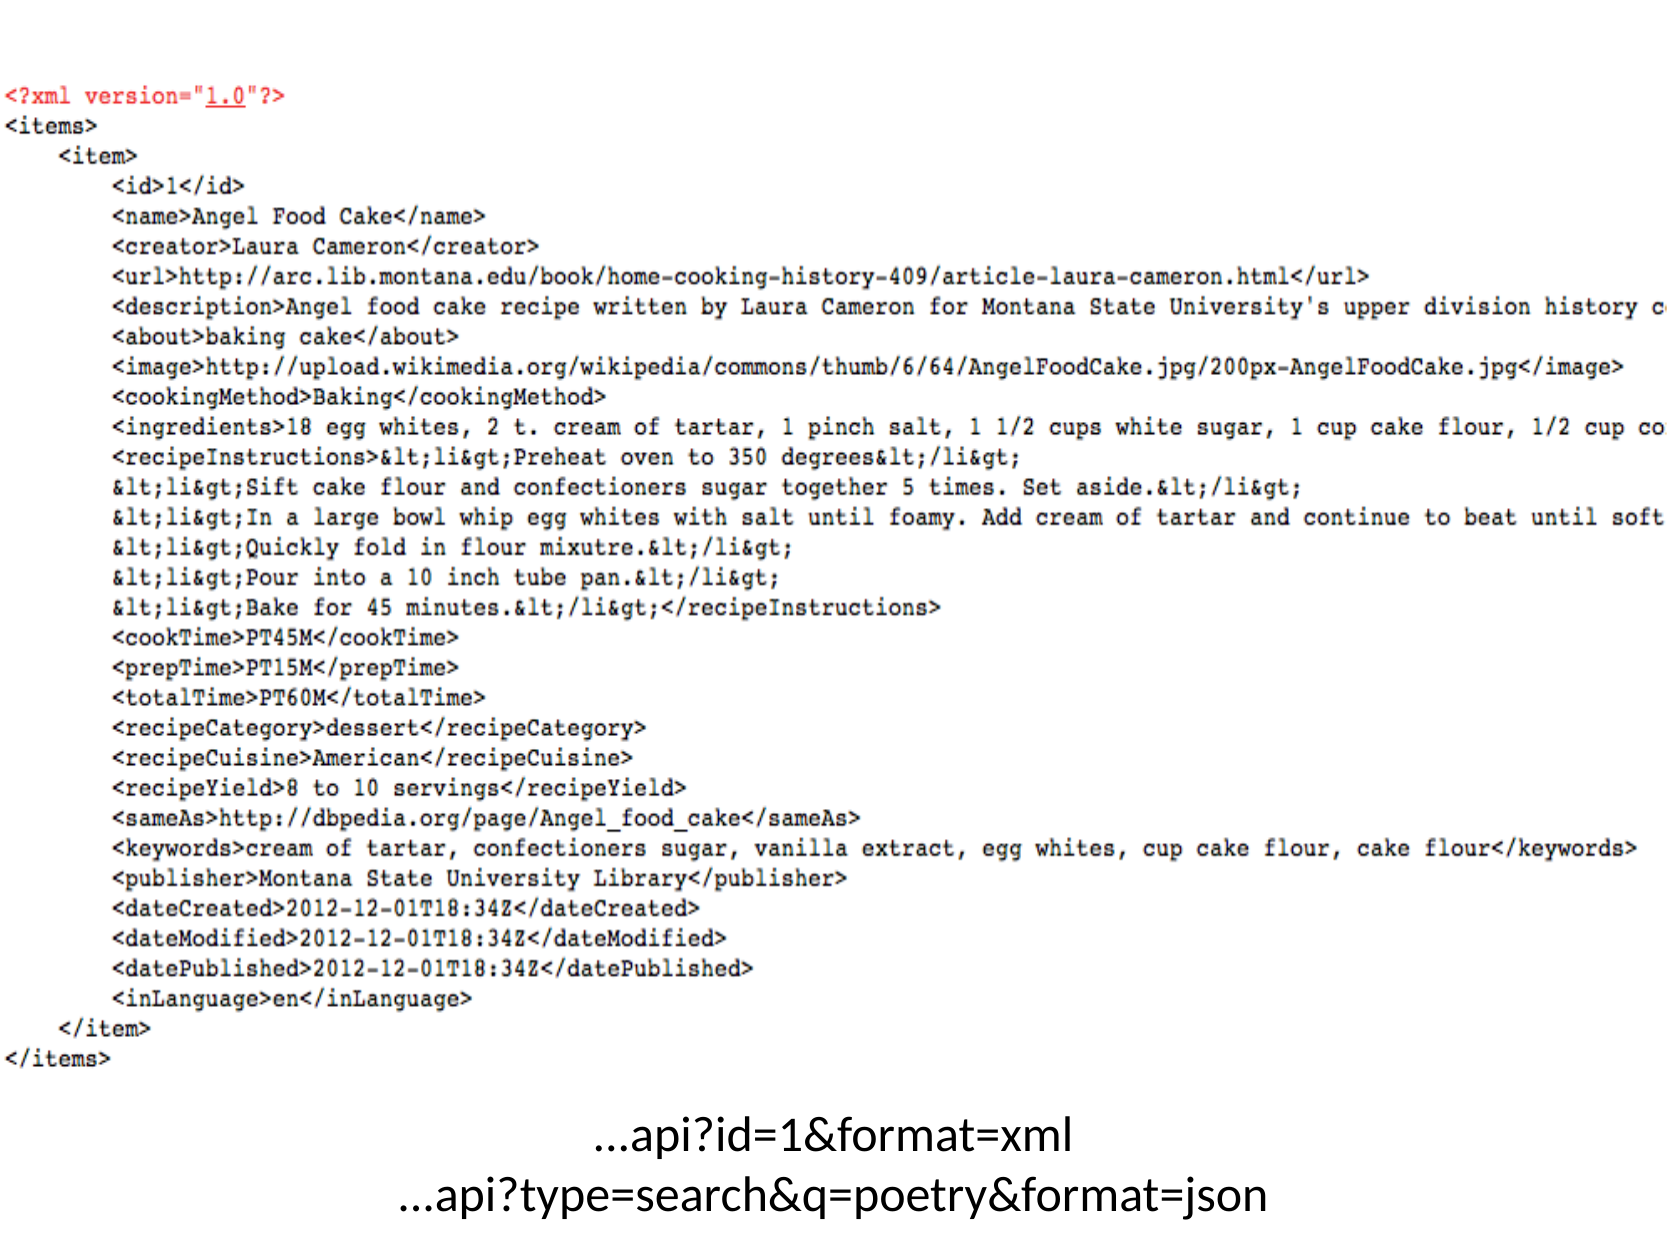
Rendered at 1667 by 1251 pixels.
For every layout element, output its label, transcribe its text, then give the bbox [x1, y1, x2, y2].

text_box ...api?id=1&format=xml ...api?type=search&q=poetry&format=json [0, 1089, 1667, 1223]
picture [0, 77, 1667, 1083]
